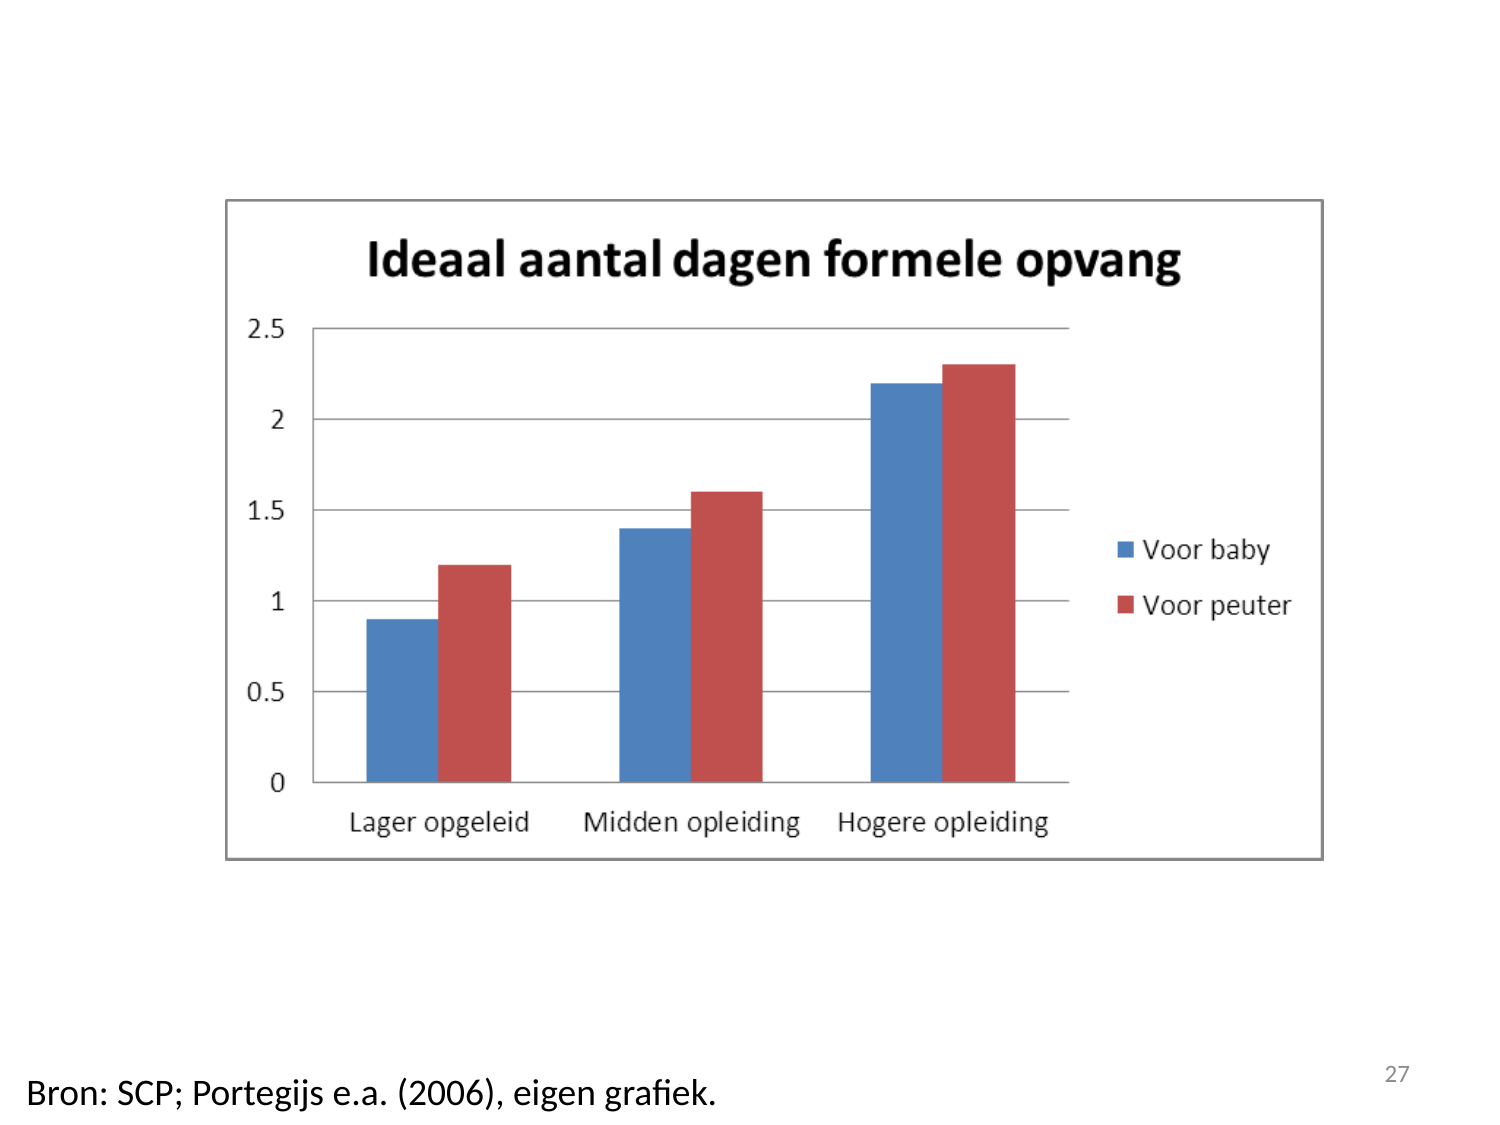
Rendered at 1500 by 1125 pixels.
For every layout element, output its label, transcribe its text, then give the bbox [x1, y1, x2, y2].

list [224, 199, 1324, 861]
slide_number 27 [1074, 1042, 1425, 1103]
text_box Bron: SCP; Portegijs e.a. (2006), eigen grafiek. [11, 1060, 775, 1121]
